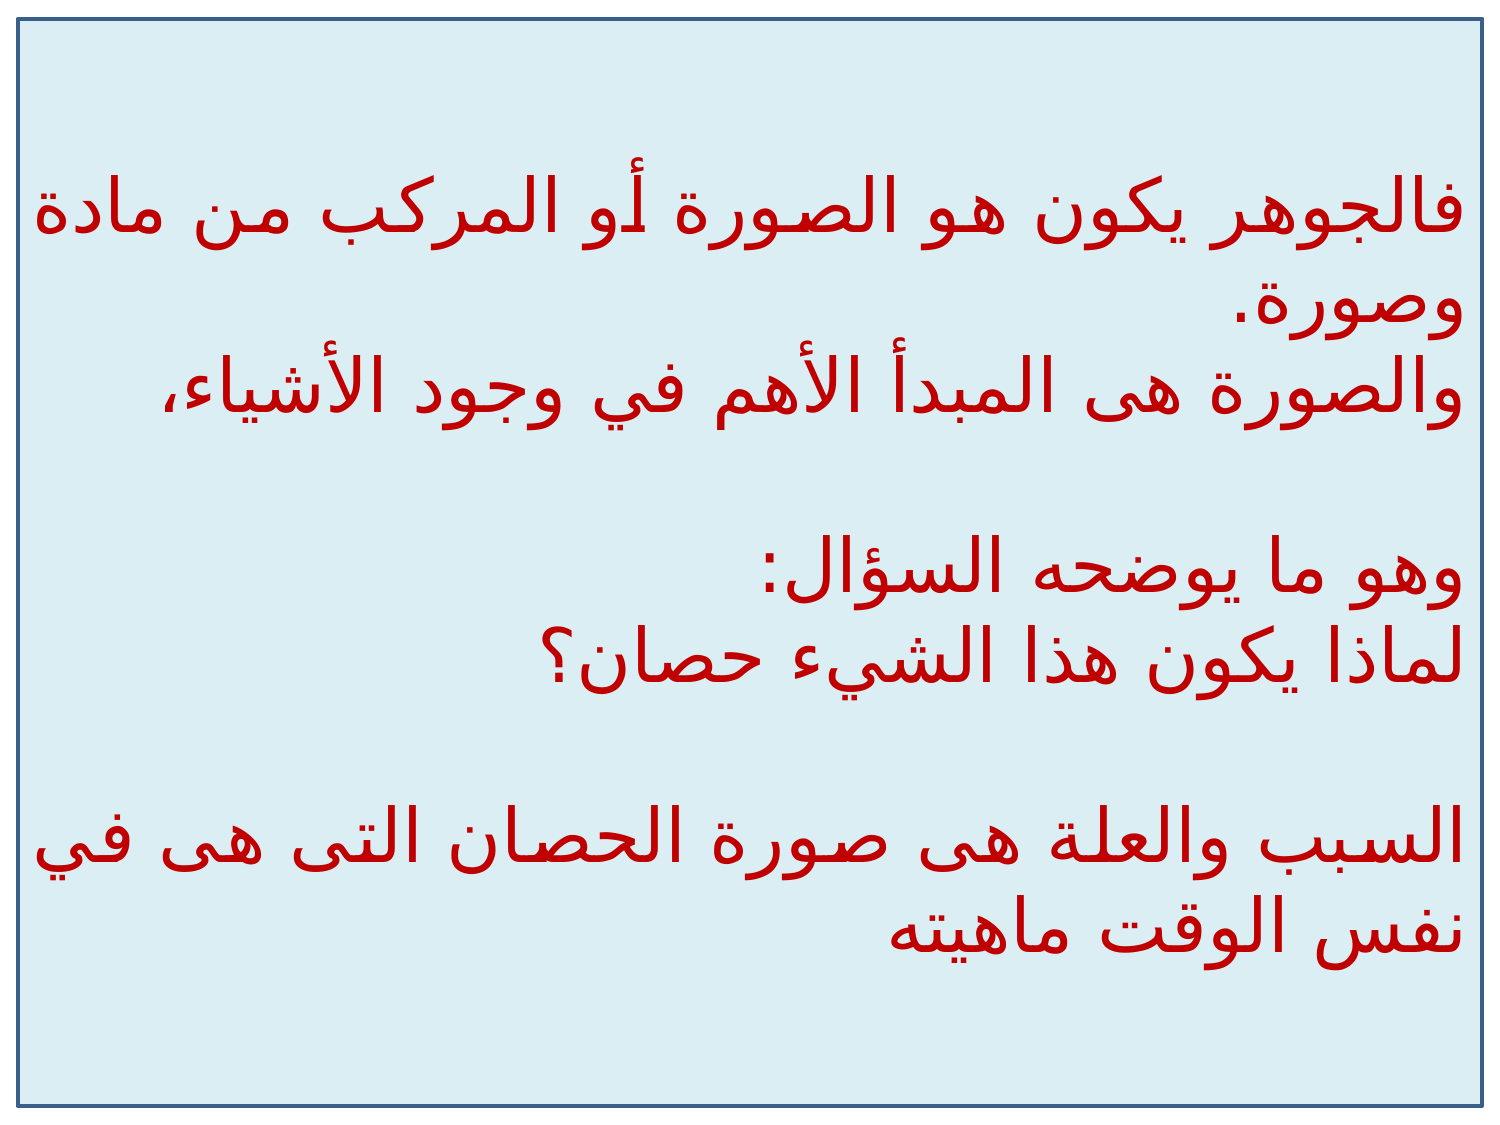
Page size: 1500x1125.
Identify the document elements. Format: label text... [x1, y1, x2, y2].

text_box فالجوهر يكون هو الصورة أو المركب من مادة وصورة. والصورة هى المبدأ الأهم في وجود الأشياء، وهو ما يوضحه السؤال: لماذا يكون هذا الشيء حصان؟ السبب والعلة هى صورة الحصان التى هى في نفس الوقت ماهيته [16, 17, 1484, 1108]
